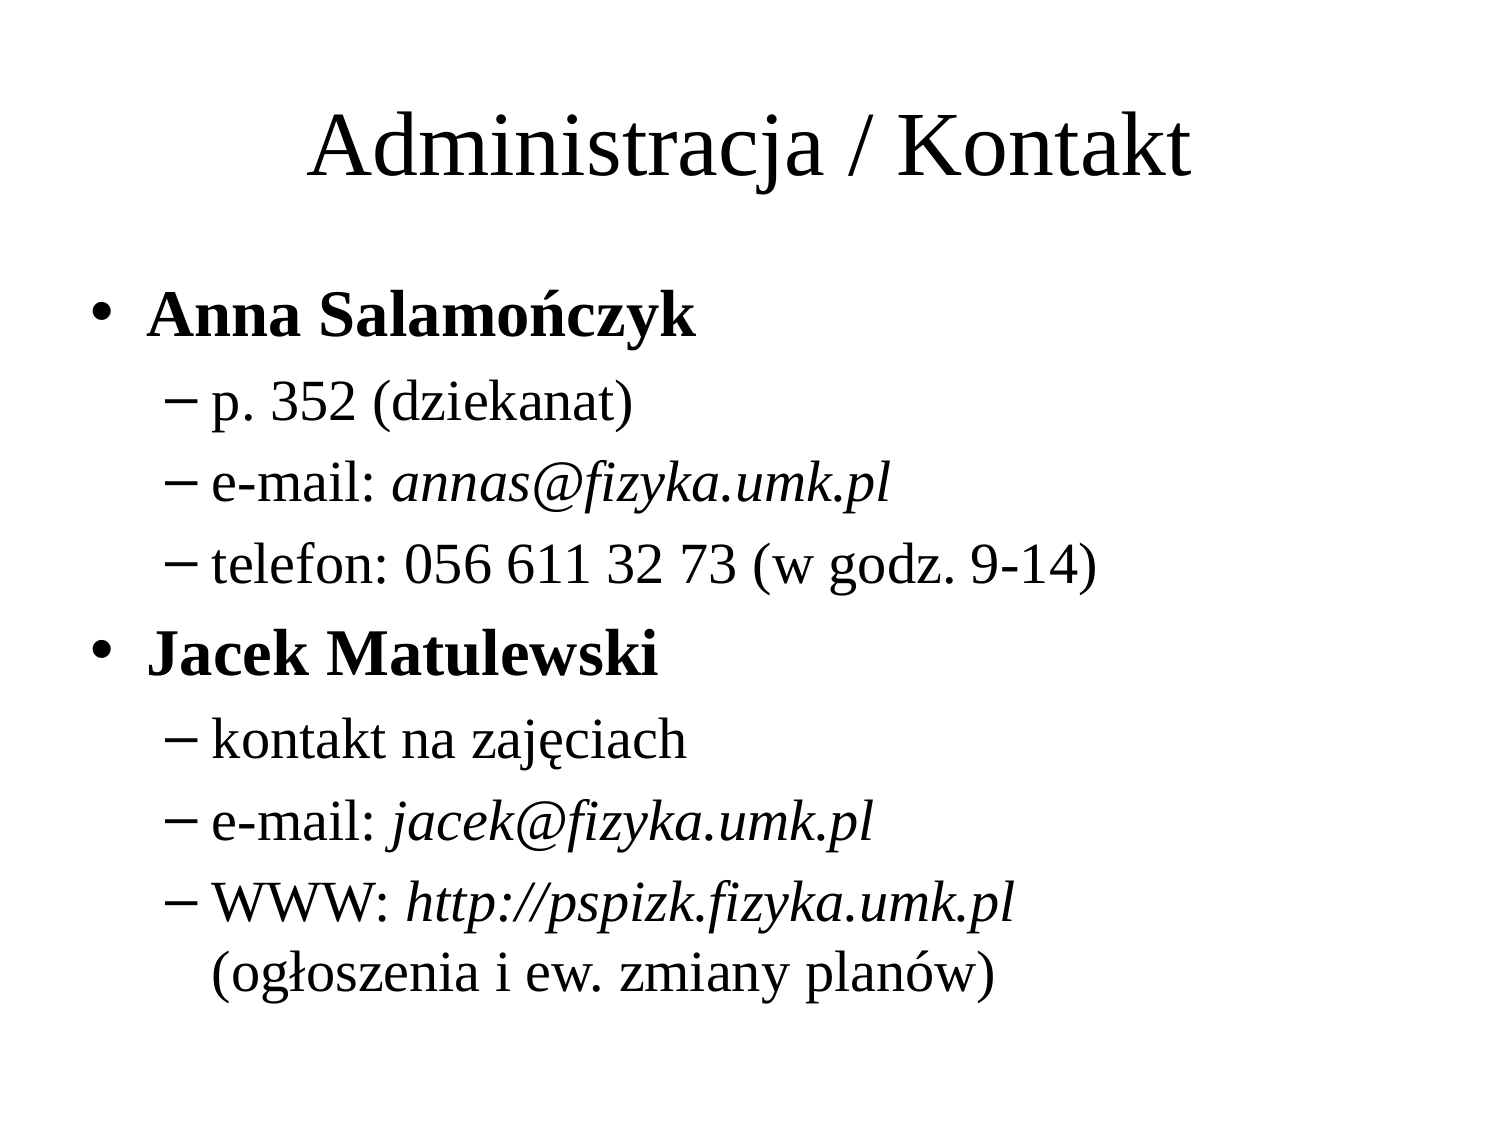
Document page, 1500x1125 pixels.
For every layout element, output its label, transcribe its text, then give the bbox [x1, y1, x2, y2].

title Administracja / Kontakt [75, 45, 1425, 233]
list Anna Salamończyk p. 352 (dziekanat) e-mail: annas@fizyka.umk.pl telefon: 056 611 32 73 (w godz. 9-14) Jacek Matulewski kontakt na zajęciach e-mail: jacek@fizyka.umk.pl WWW: http://pspizk.fizyka.umk.pl (ogłoszenia i ew. zmiany planów) [75, 262, 1365, 1059]
